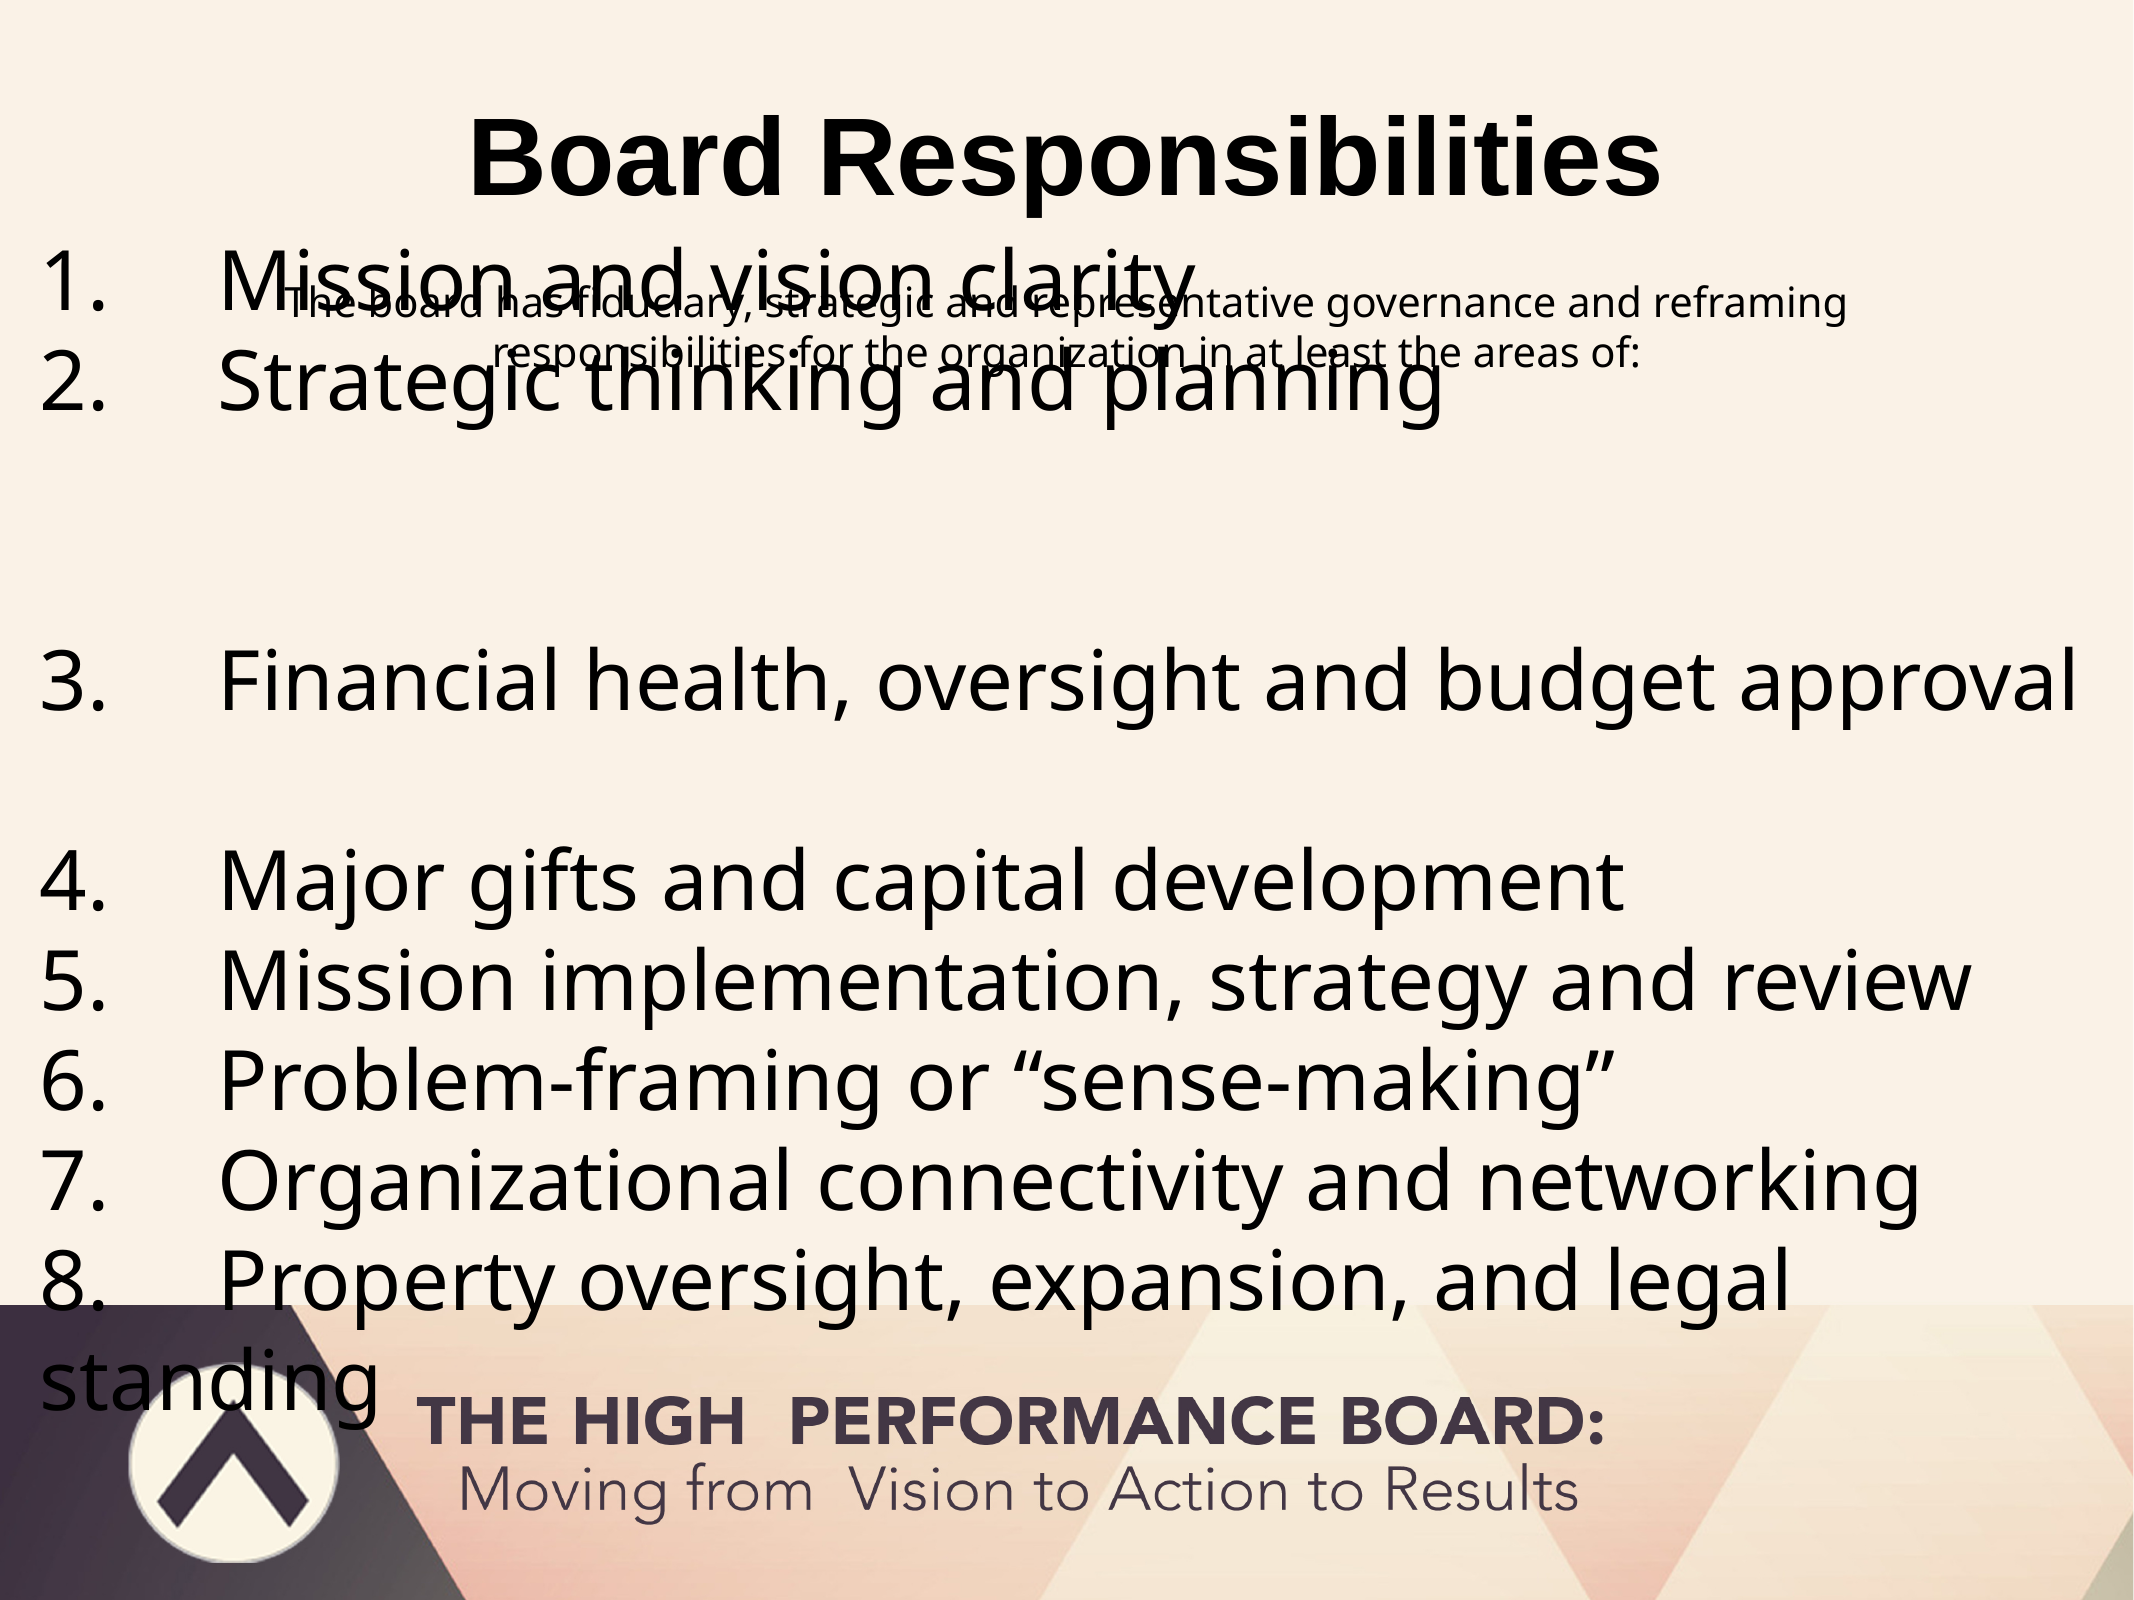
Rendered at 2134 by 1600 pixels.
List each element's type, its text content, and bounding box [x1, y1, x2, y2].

title Board Responsibilities The board has fiduciary, strategic and representative governance and reframing responsibilities for the organization in at least the areas of: [155, 72, 1978, 343]
list 1. Mission and vision clarity 2. Strategic thinking and planning 3. Financial health, oversight and budget approval 4. Major gifts and capital development 5. Mission implementation, strategy and review 6. Problem-framing or “sense-making” 7. Organizational connectivity and networking 8. Property oversight, expansion, and legal standing [38, 343, 2110, 1311]
picture [0, 0, 2134, 1600]
